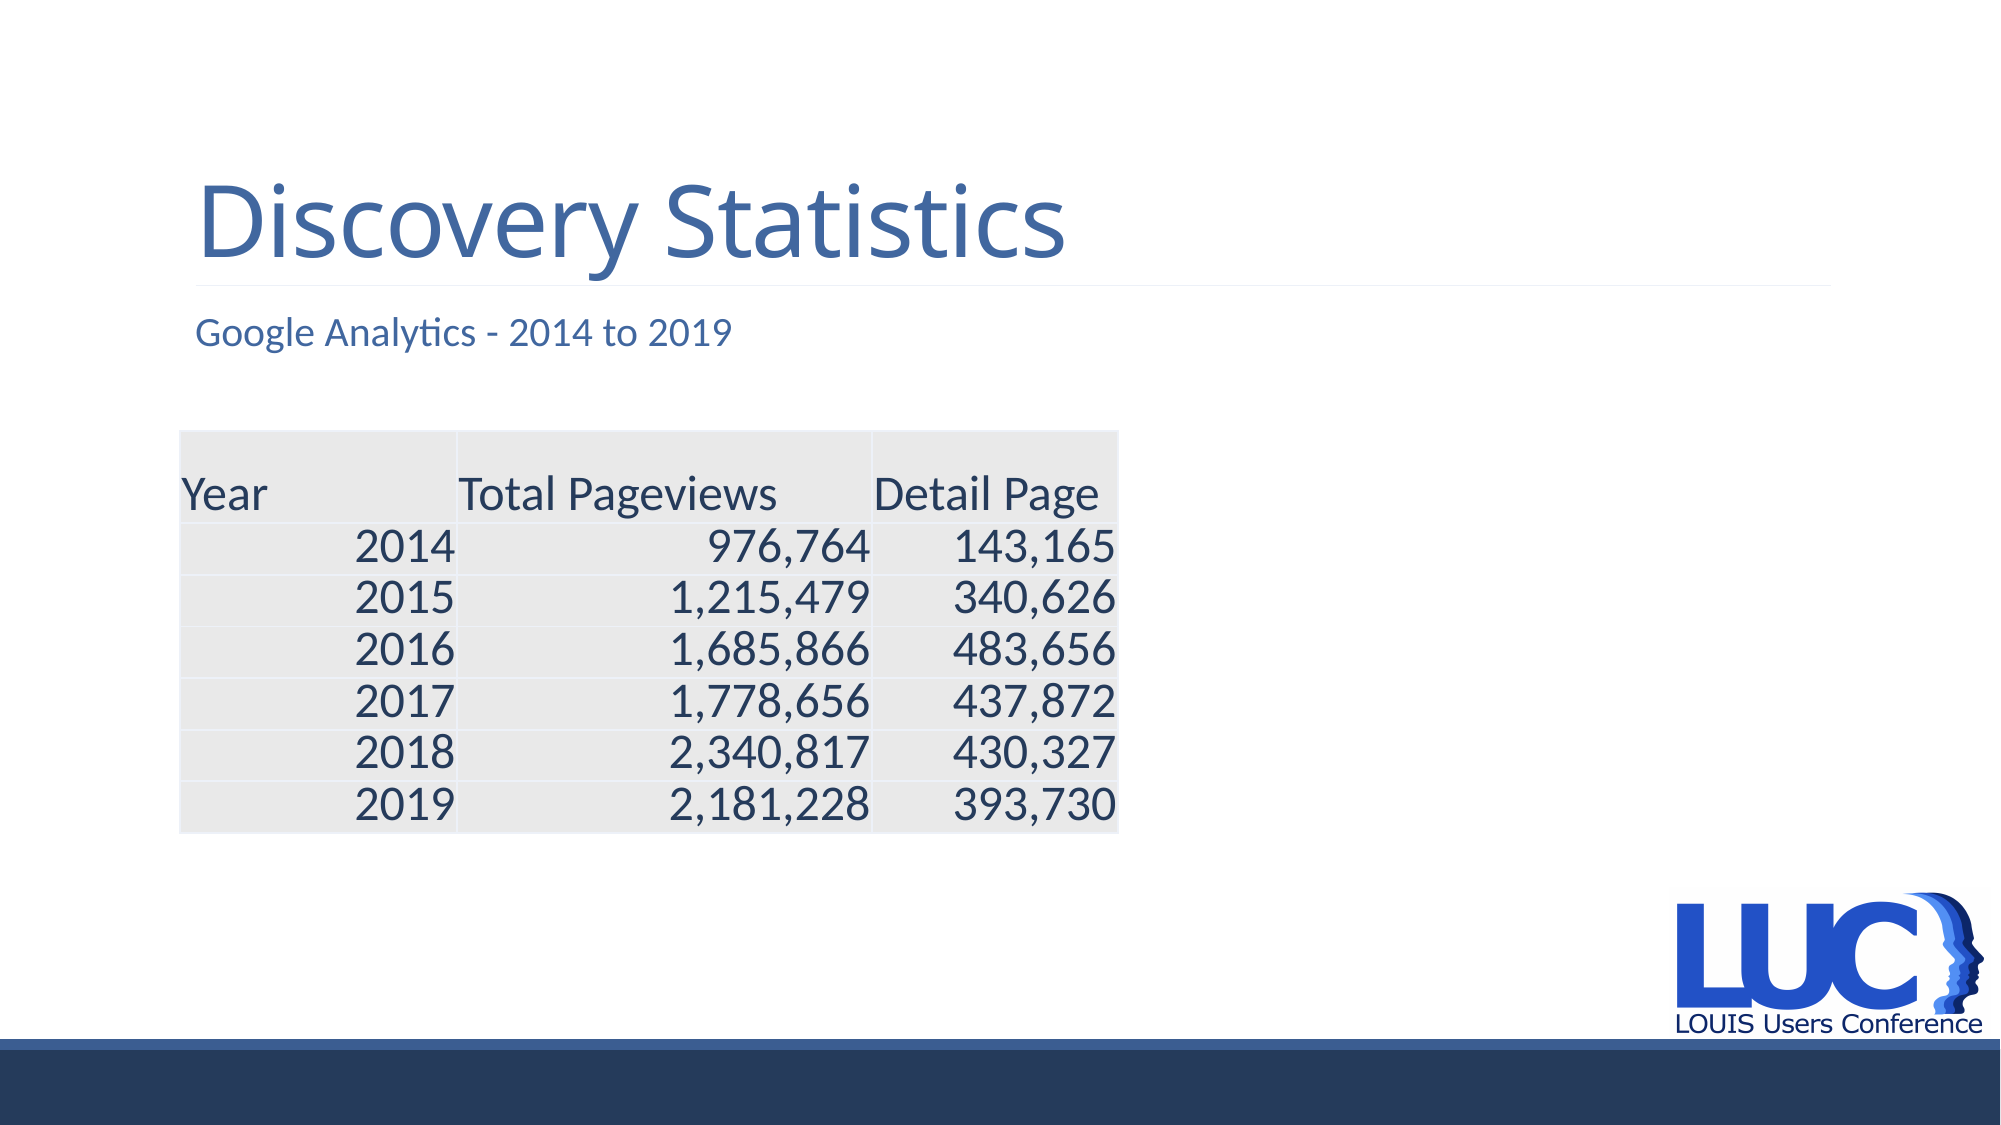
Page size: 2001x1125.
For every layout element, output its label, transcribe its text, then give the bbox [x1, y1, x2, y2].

table_cell 340,626 [873, 576, 1117, 626]
table_cell 2015 [181, 576, 456, 626]
table_header Detail Page [873, 432, 1117, 522]
title Discovery Statistics [180, 47, 1830, 285]
table_cell 483,656 [873, 627, 1117, 677]
table_cell 976,764 [458, 524, 871, 574]
list Google Analytics - 2014 to 2019 [180, 302, 1830, 393]
table_cell 2014 [181, 524, 456, 574]
table_cell 2019 [181, 782, 456, 832]
table_cell 430,327 [873, 731, 1117, 780]
table_cell 1,778,656 [458, 679, 871, 729]
table_cell 393,730 [873, 782, 1117, 832]
table_cell 1,215,479 [458, 576, 871, 626]
table_cell 2018 [181, 731, 456, 780]
table_header Total Pageviews [458, 432, 871, 522]
table_cell 143,165 [873, 524, 1117, 574]
table_cell 1,685,866 [458, 627, 871, 677]
table_cell 2,340,817 [458, 731, 871, 780]
table_header Year [181, 432, 456, 522]
picture [1669, 887, 1991, 1038]
table_cell 437,872 [873, 679, 1117, 729]
table_cell 2017 [181, 679, 456, 729]
table_cell 2,181,228 [458, 782, 871, 832]
table_cell 2016 [181, 627, 456, 677]
